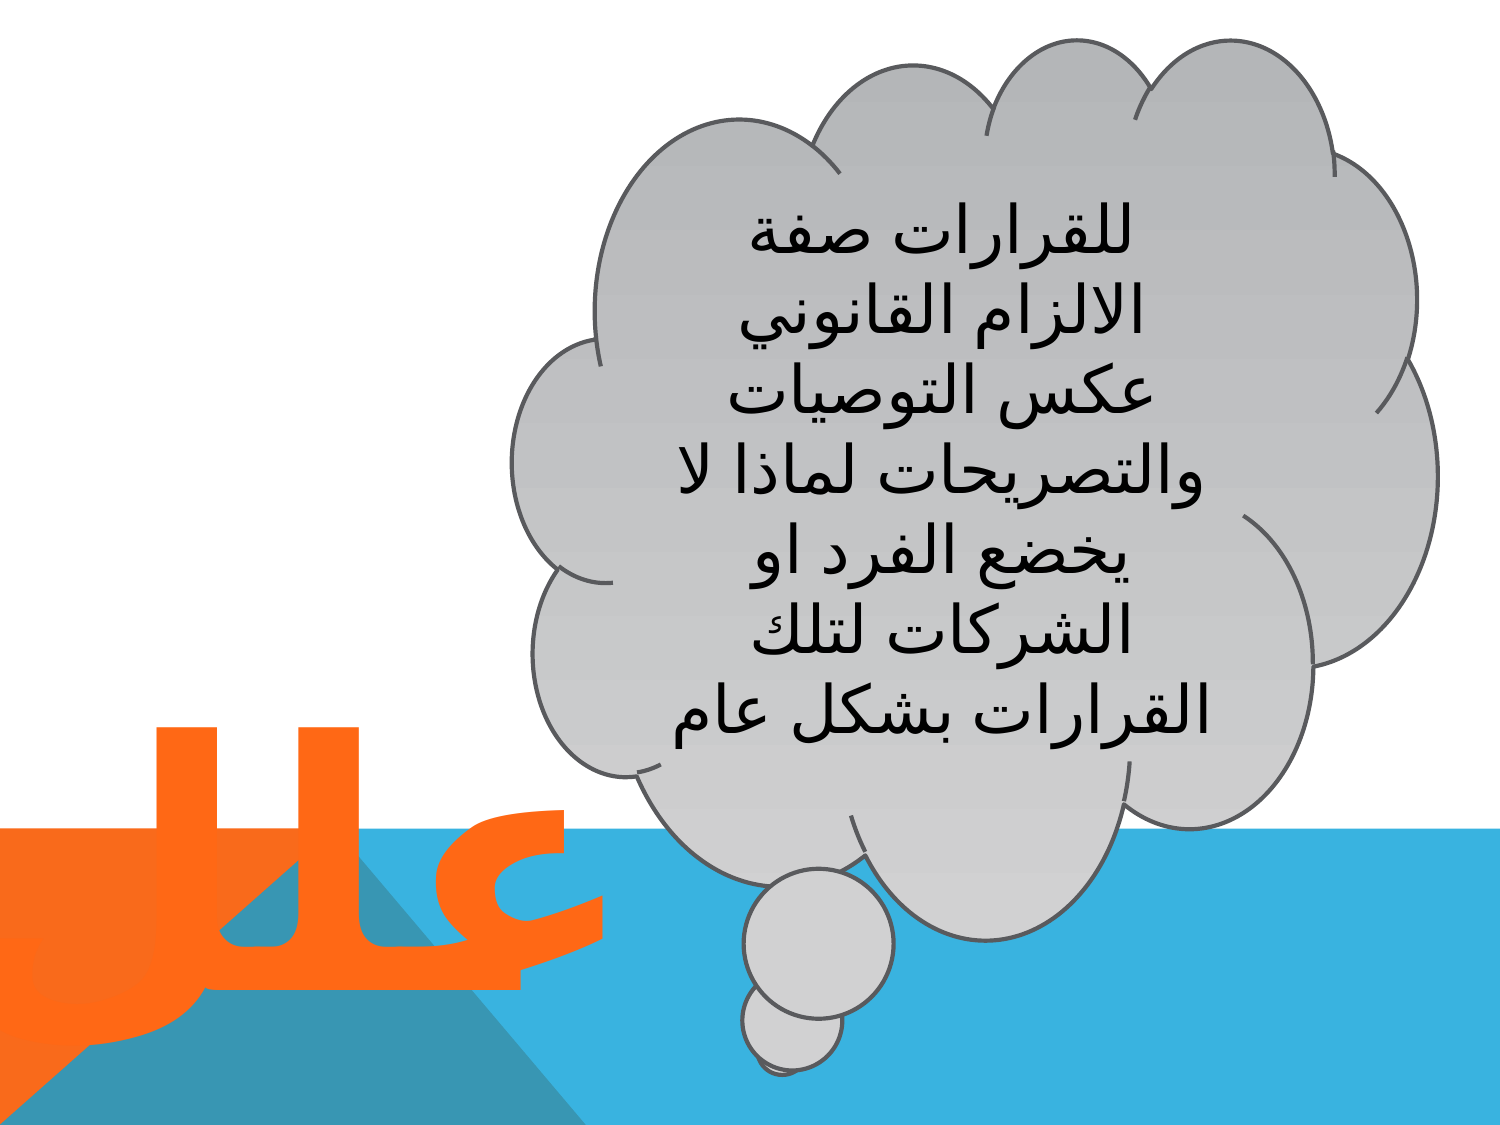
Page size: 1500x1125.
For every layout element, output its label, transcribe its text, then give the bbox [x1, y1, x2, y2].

text_box للقرارات صفة الالزام القانوني عكس التوصيات والتصريحات لماذا لا يخضع الفرد او الشركات لتلك القرارات بشكل عام [509, 38, 1440, 1078]
text_box علل [0, 637, 653, 1068]
